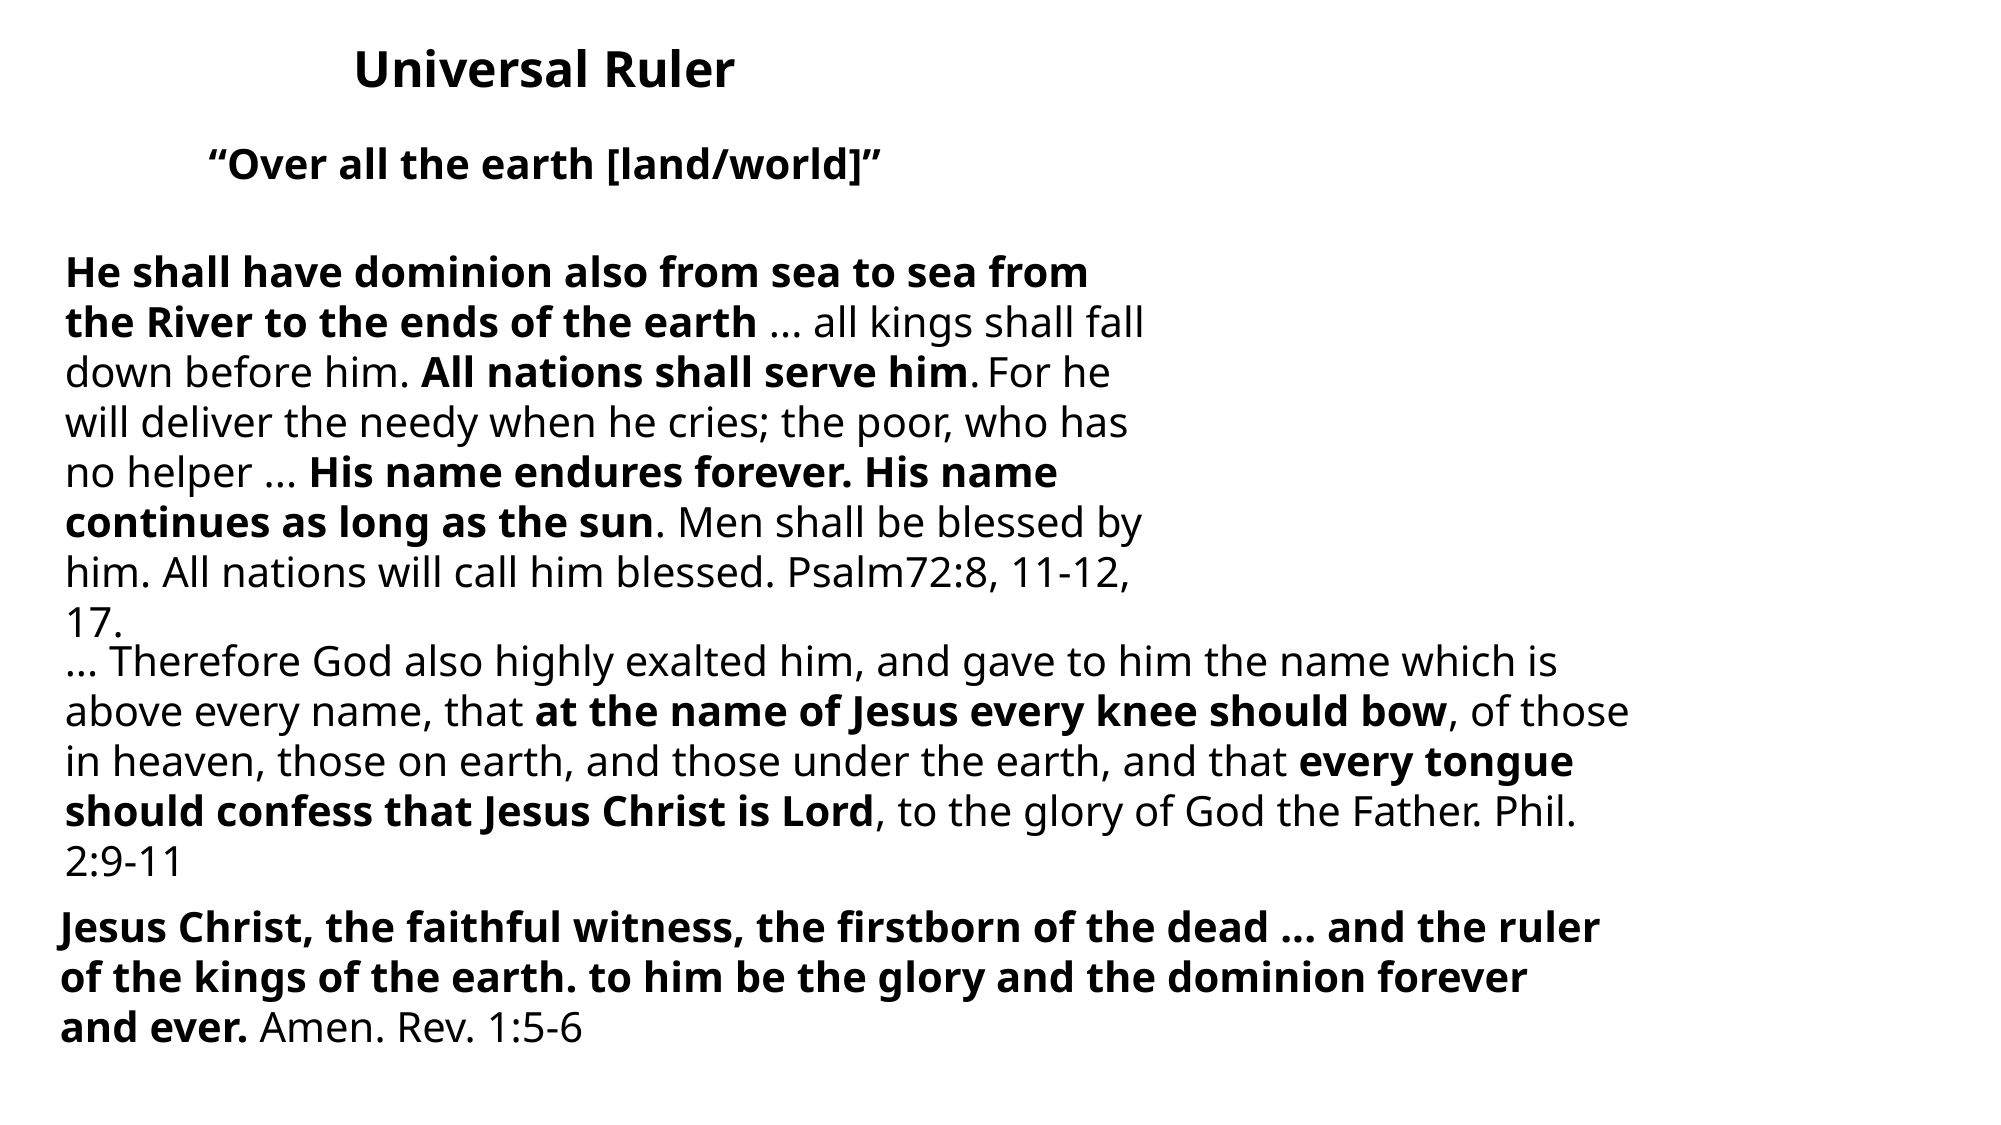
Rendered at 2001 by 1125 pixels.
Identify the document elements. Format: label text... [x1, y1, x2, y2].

text_box “Over all the earth [land/world]” [193, 130, 897, 195]
text_box Universal Ruler [338, 29, 752, 105]
text_box Jesus Christ, the faithful witness, the firstborn of the dead ... and the ruler of the kings of the earth. to him be the glory and the dominion forever and ever. Amen. Rev. 1:5-6 [45, 893, 1621, 1058]
text_box He shall have dominion also from sea to sea from the River to the ends of the earth ... all kings shall fall down before him. All nations shall serve him. For he will deliver the needy when he cries; the poor, who has no helper ... His name endures forever. His name continues as long as the sun. Men shall be blessed by him. All nations will call him blessed. Psalm72:8, 11-12, 17. [50, 238, 1167, 627]
text_box ... Therefore God also highly exalted him, and gave to him the name which is above every name, that at the name of Jesus every knee should bow, of those in heaven, those on earth, and those under the earth, and that every tongue should confess that Jesus Christ is Lord, to the glory of God the Father. Phil. 2:9-11 [50, 627, 1668, 893]
